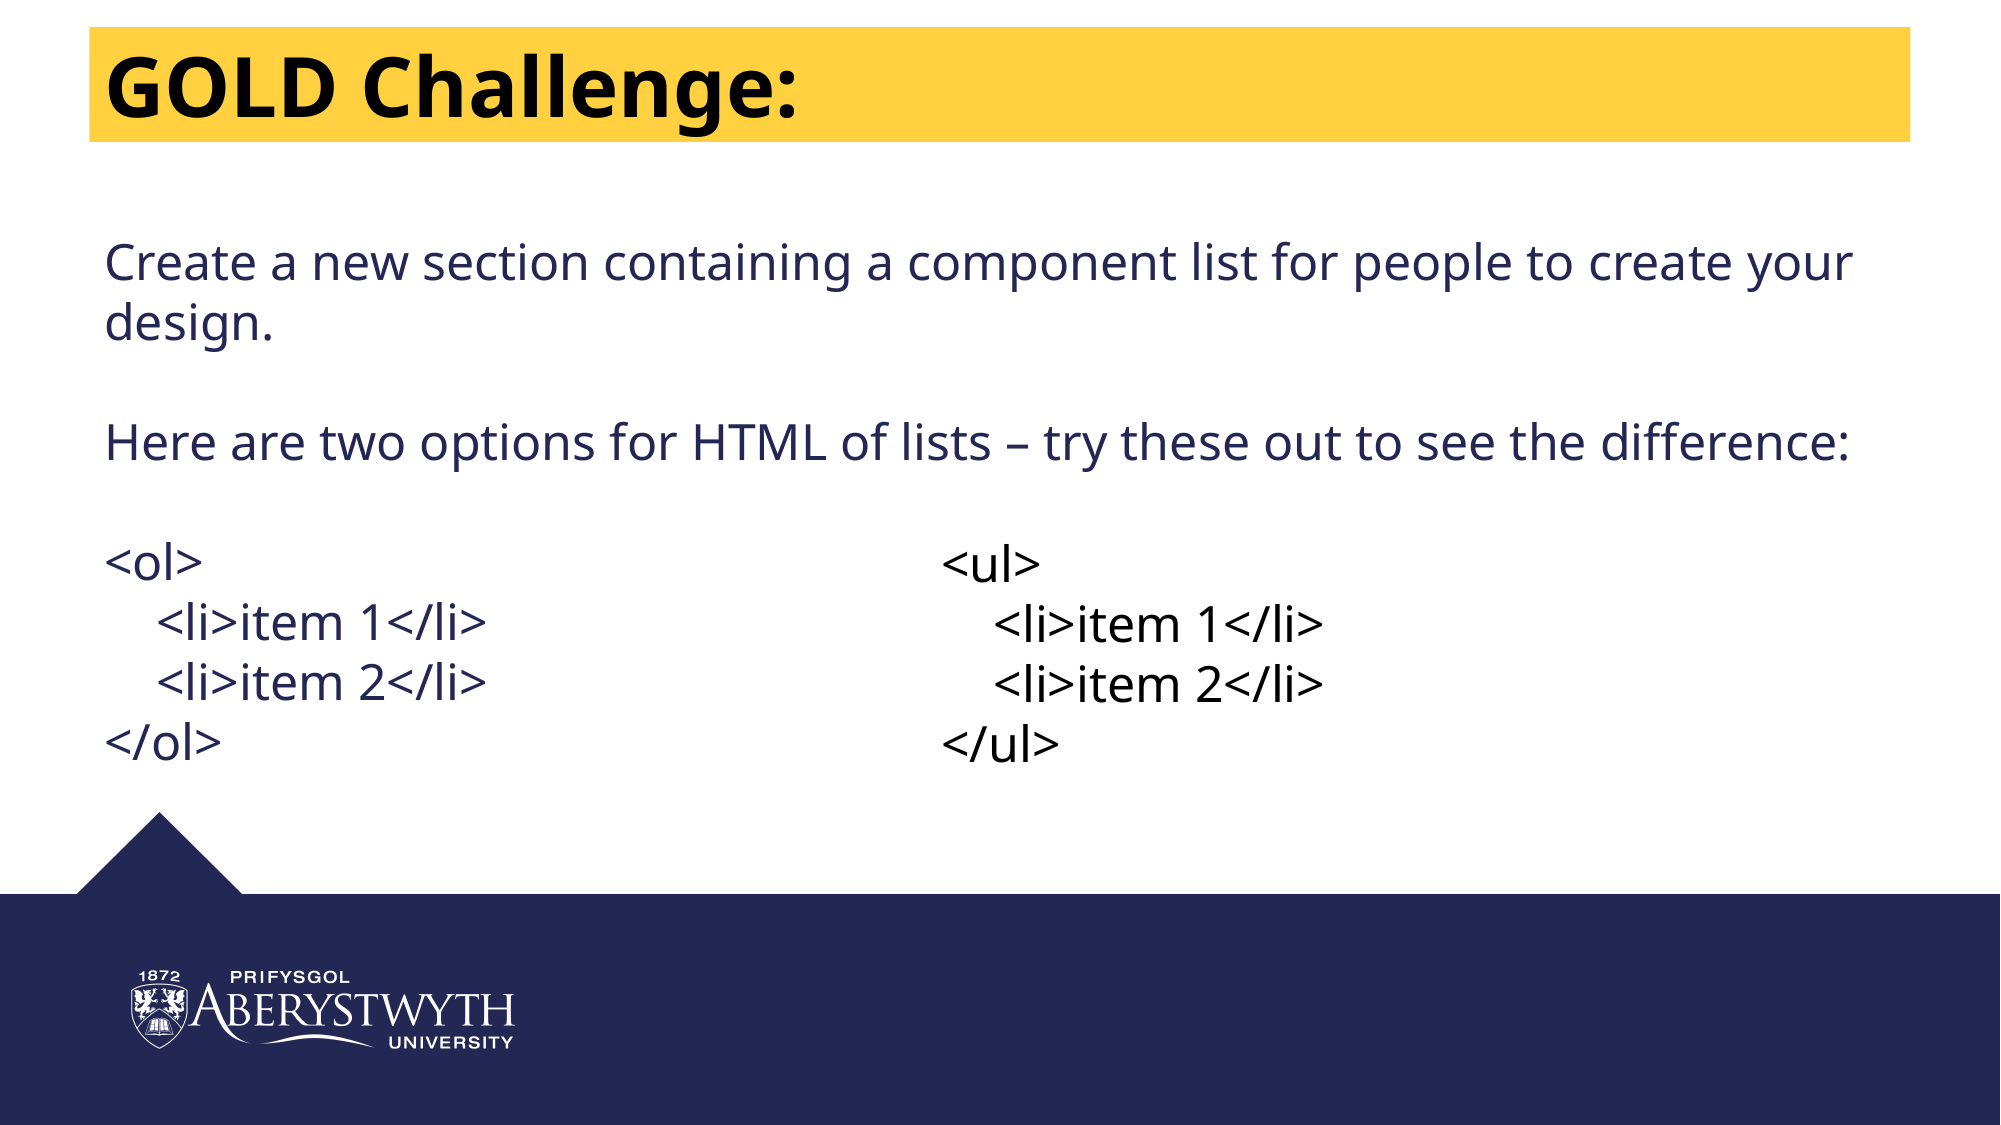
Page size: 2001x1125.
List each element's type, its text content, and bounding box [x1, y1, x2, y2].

text_box <ul> <li>item 1</li> <li>item 2</li> </ul> [926, 525, 1462, 781]
text_box Create a new section containing a component list for people to create your design. Here are two options for HTML of lists – try these out to see the difference: <ol> <li>item 1</li> <li>item 2</li> </ol> [89, 22, 1911, 812]
picture [0, 812, 2000, 1125]
